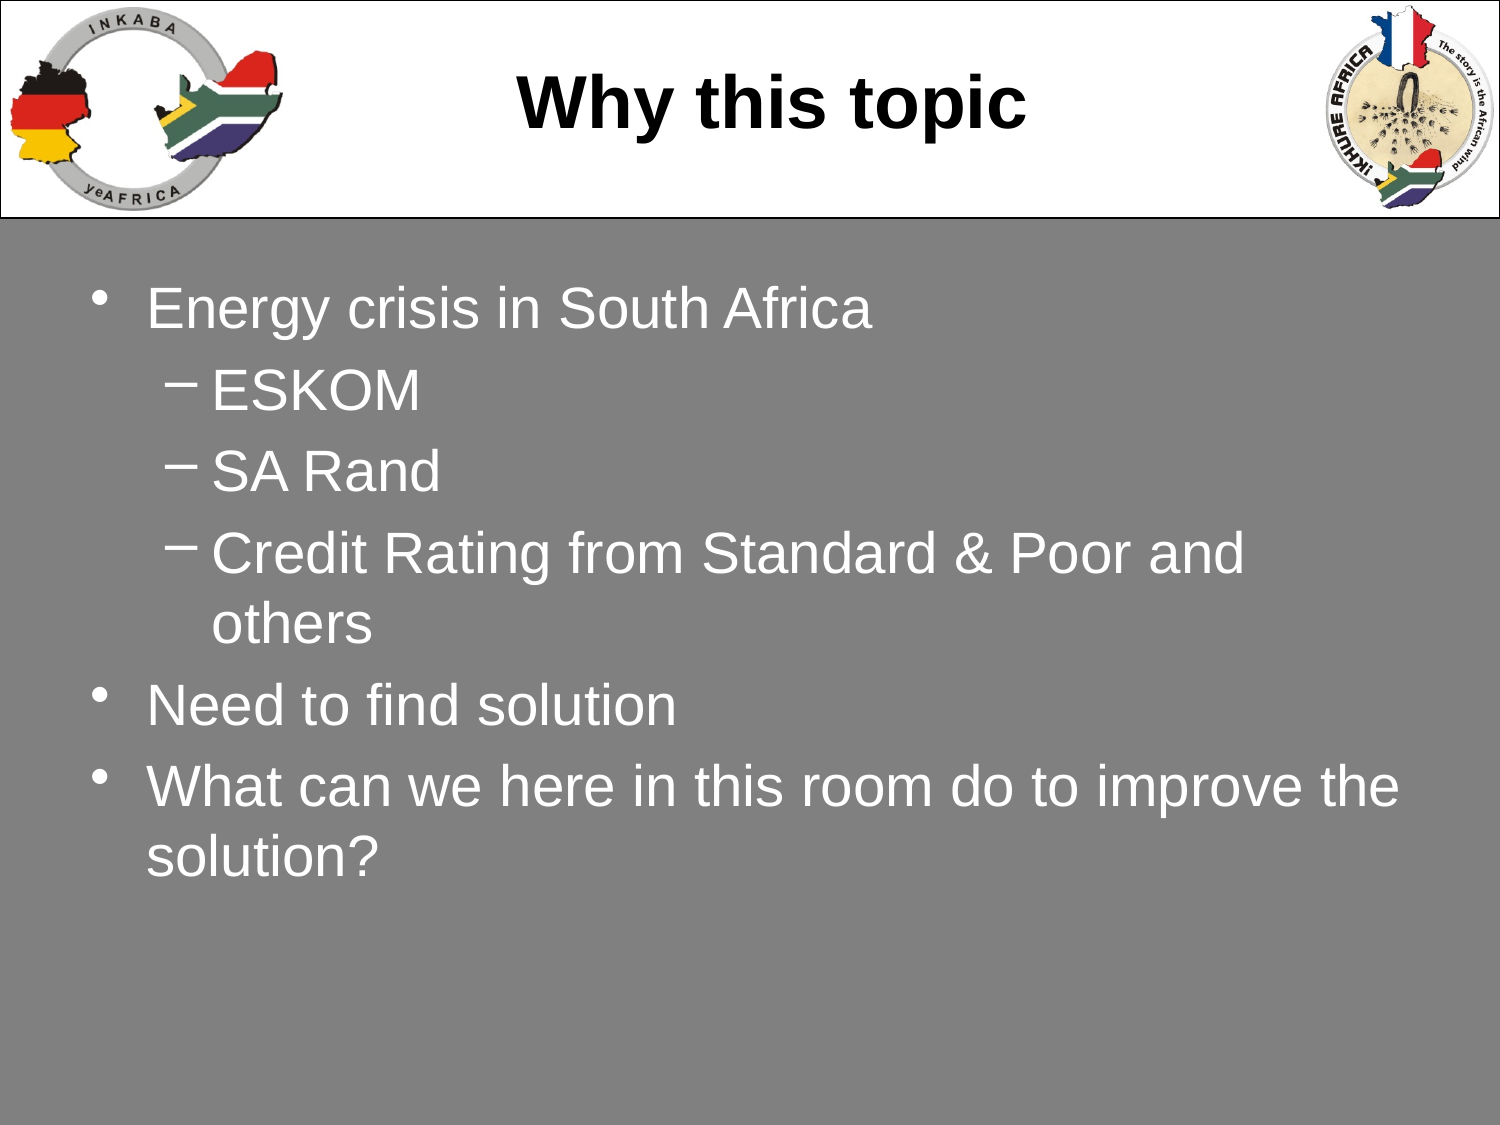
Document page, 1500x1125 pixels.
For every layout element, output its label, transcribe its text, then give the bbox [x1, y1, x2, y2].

list Energy crisis in South Africa ESKOM SA Rand Credit Rating from Standard & Poor and others Need to find solution What can we here in this room do to improve the solution? [75, 262, 1425, 1005]
title Why this topic [419, 46, 1126, 155]
picture [1322, 2, 1497, 213]
picture [10, 7, 283, 211]
